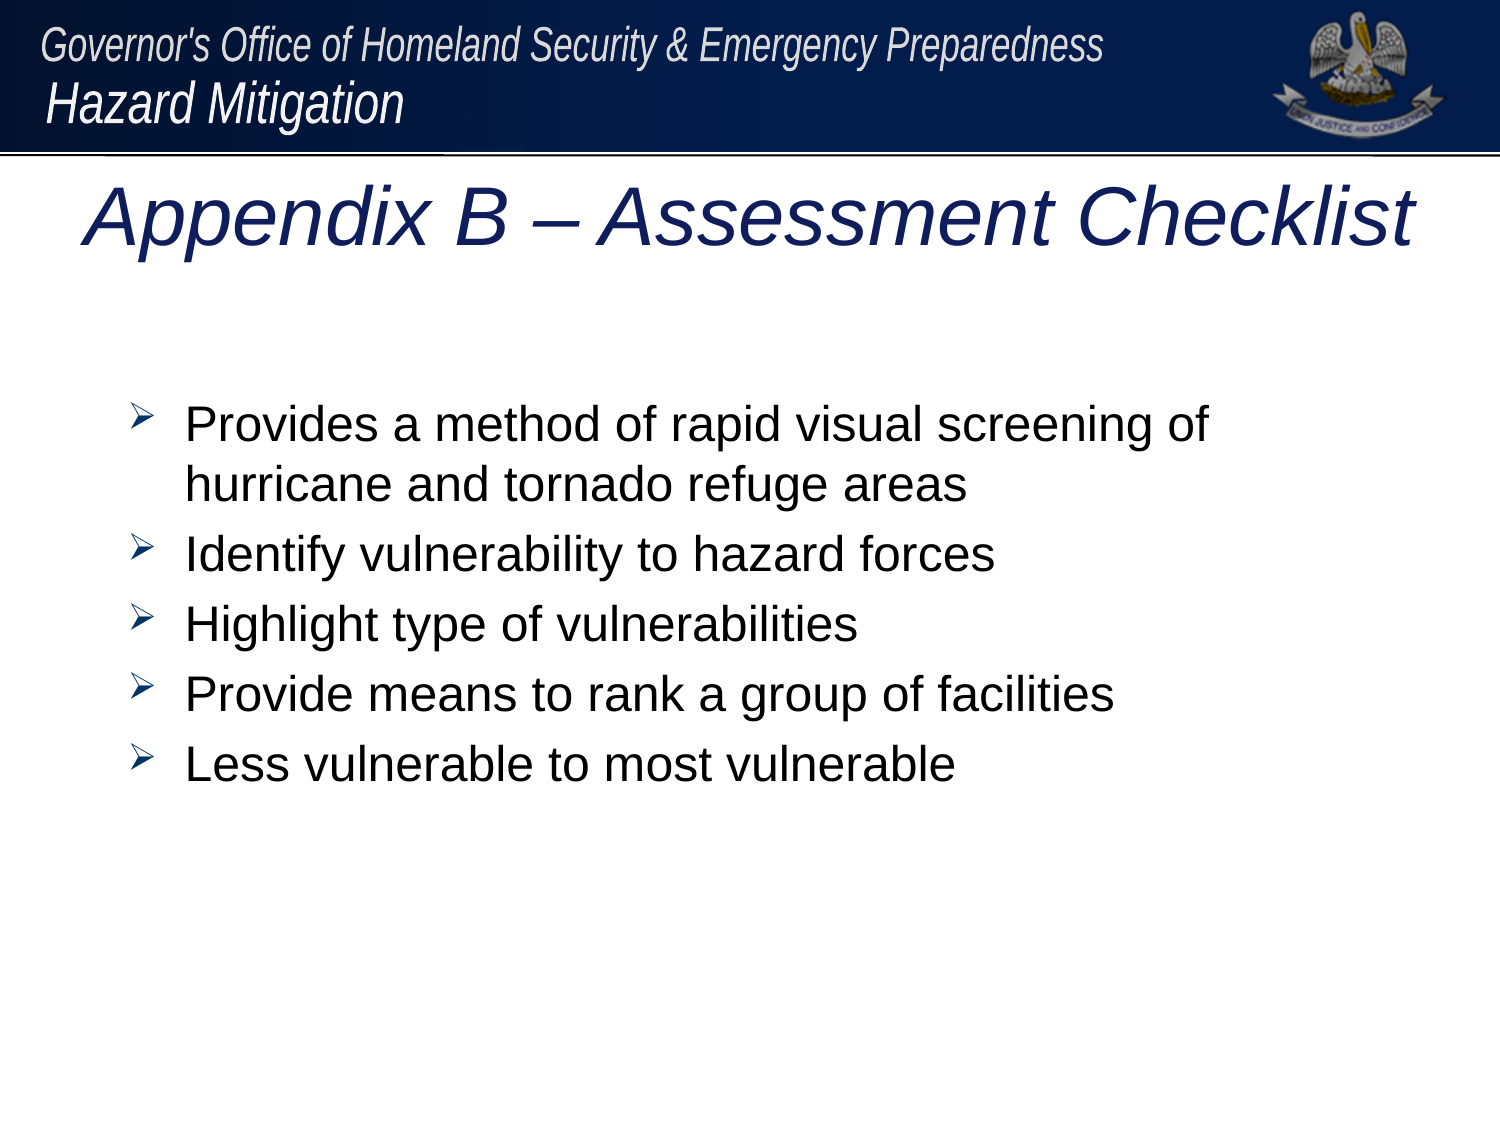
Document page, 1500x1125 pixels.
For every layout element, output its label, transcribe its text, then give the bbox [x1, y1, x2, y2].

picture [0, 0, 1500, 152]
title Appendix B – Assessment Checklist [0, 162, 1500, 262]
list Provides a method of rapid visual screening of hurricane and tornado refuge areas Identify vulnerability to hazard forces Highlight type of vulnerabilities Provide means to rank a group of facilities Less vulnerable to most vulnerable [112, 383, 1388, 1100]
